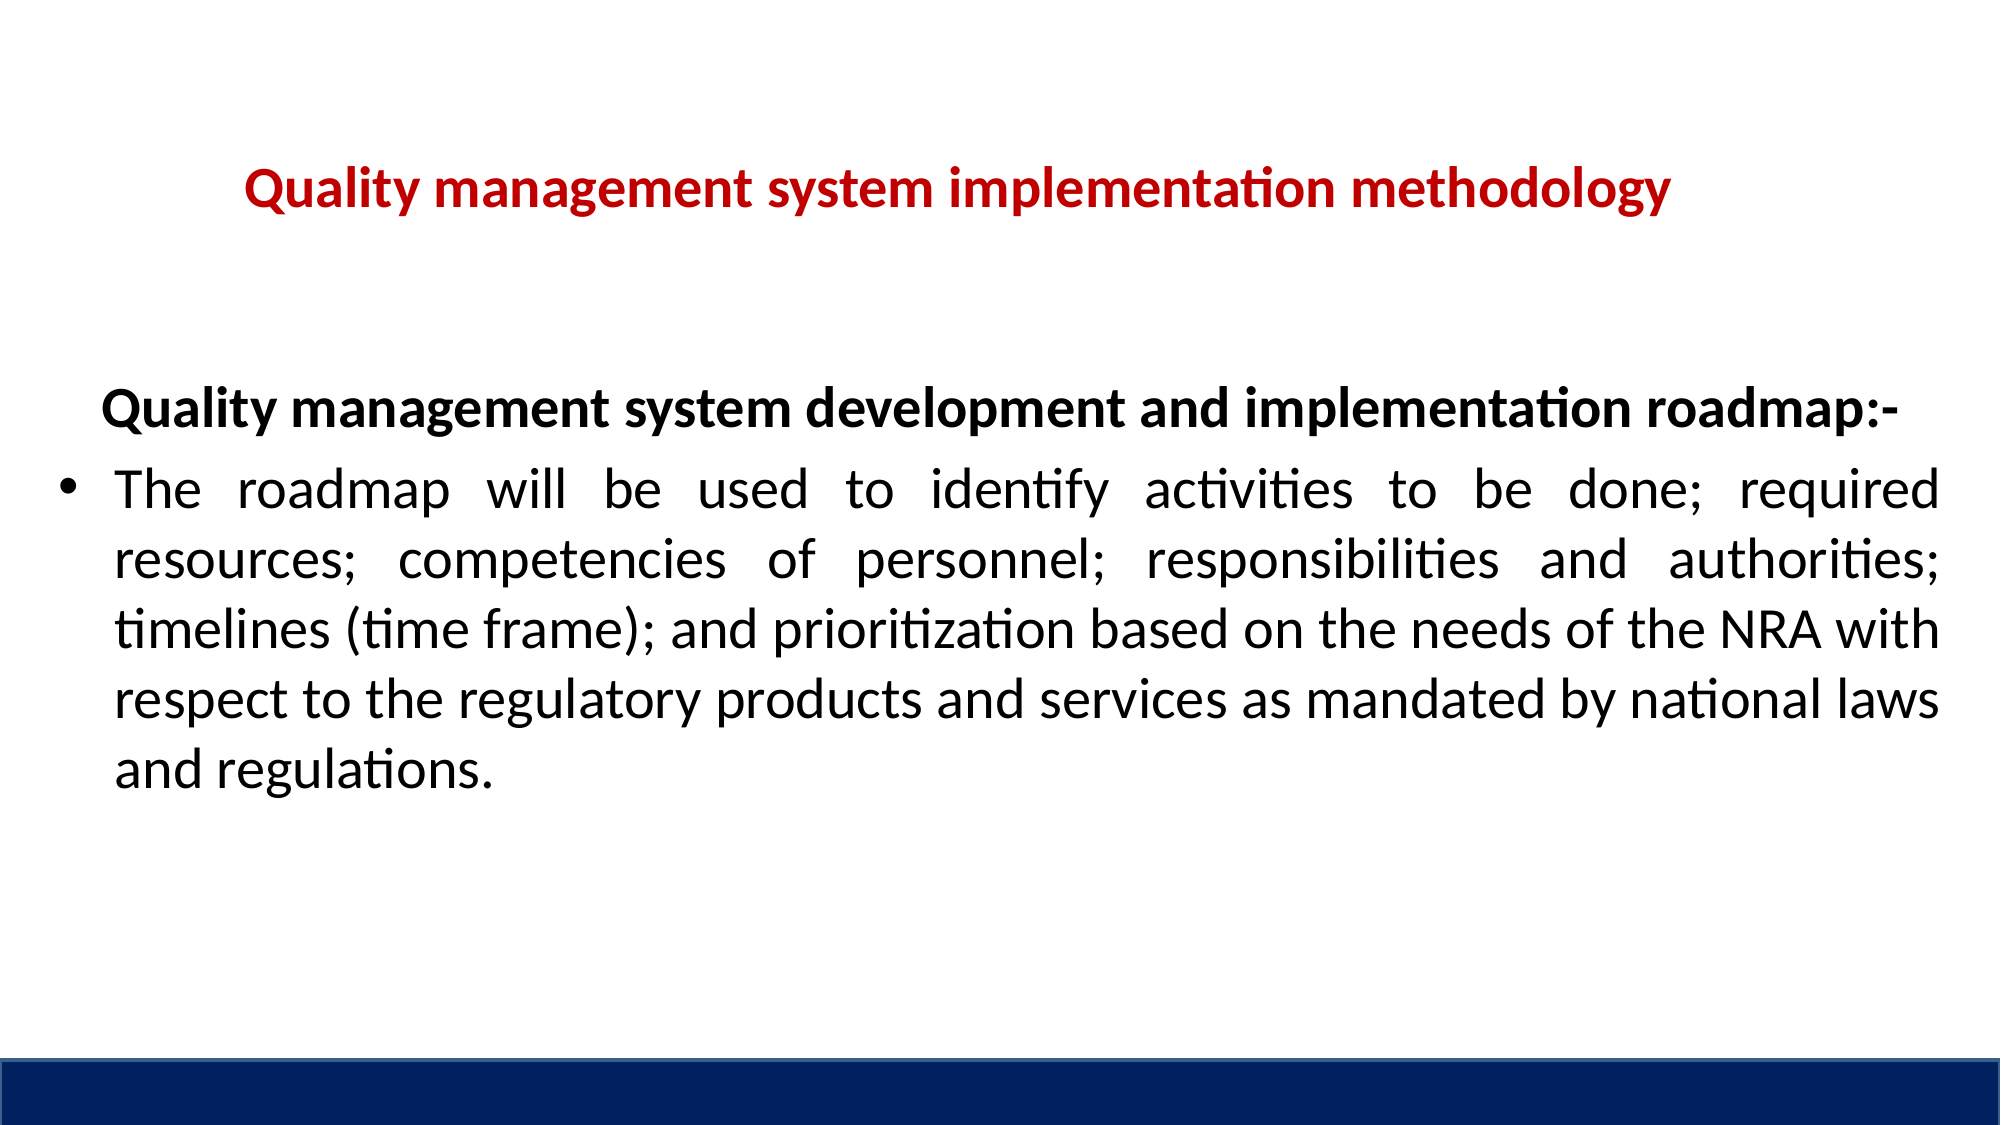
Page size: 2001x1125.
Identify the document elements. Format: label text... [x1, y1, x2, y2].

list Quality management system development and implementation roadmap:- The roadmap will be used to identify activities to be done; required resources; competencies of personnel; responsibilities and authorities; timelines (time frame); and prioritization based on the needs of the NRA with respect to the regulatory products and services as mandated by national laws and regulations. [43, 361, 1957, 976]
text_box [0, 1058, 2000, 1125]
text_box Quality management system implementation methodology [19, 90, 1898, 278]
